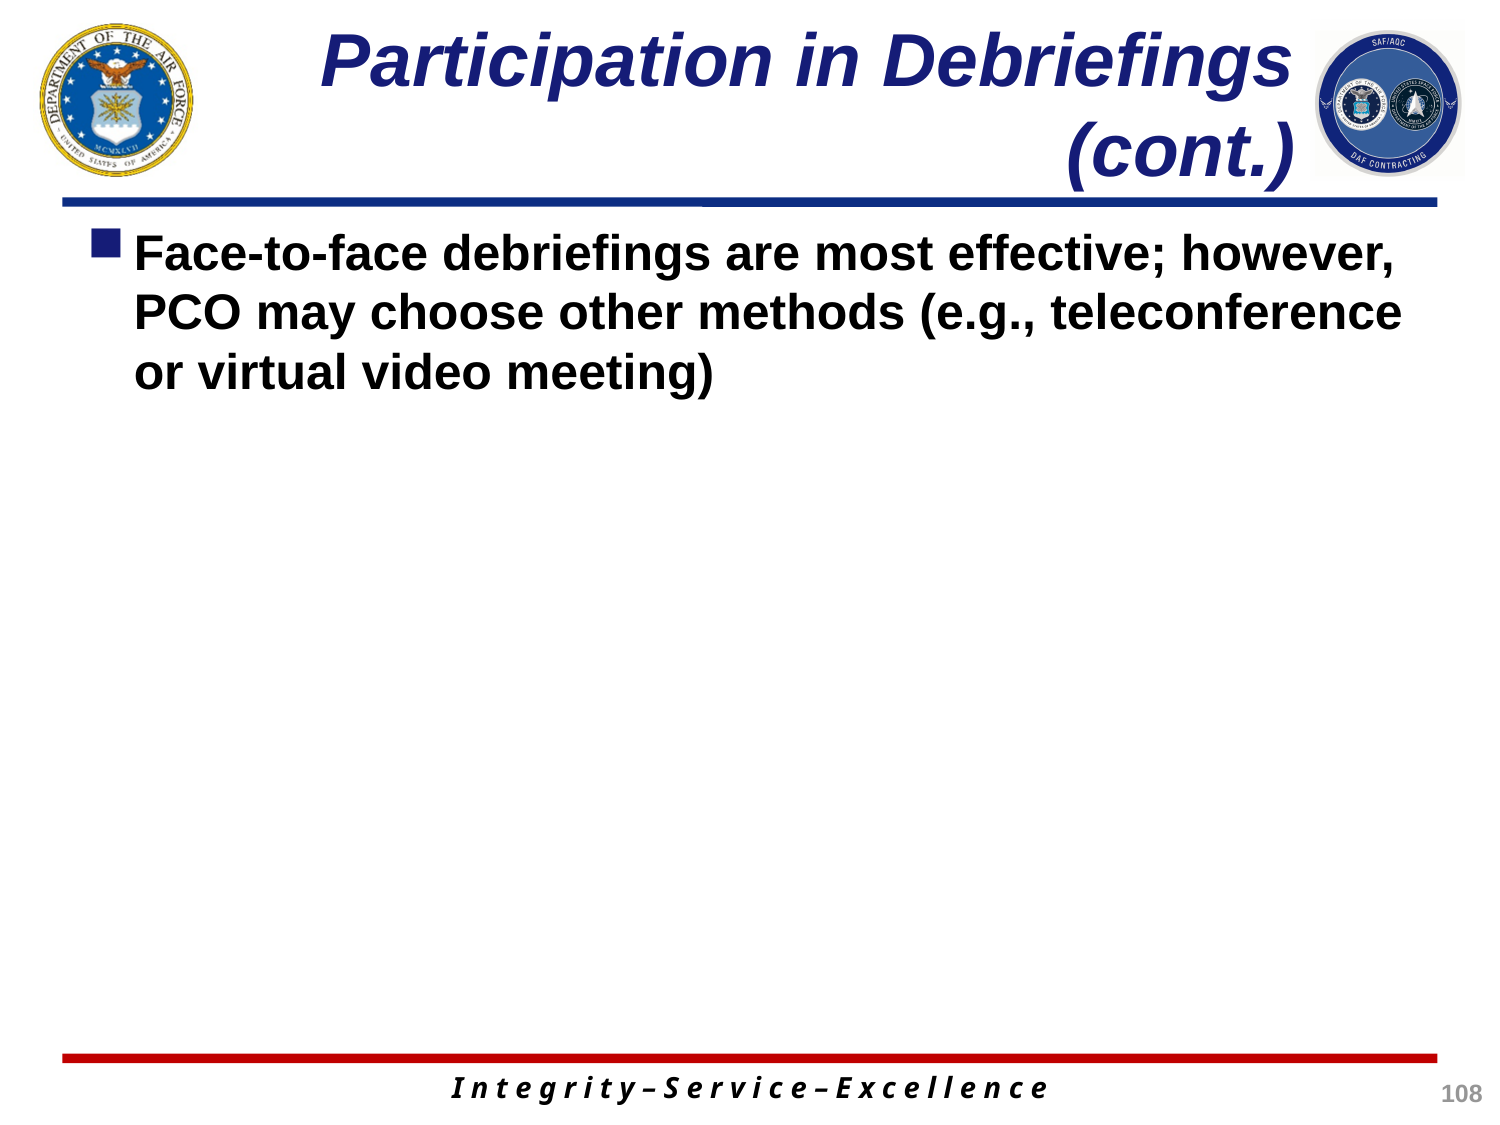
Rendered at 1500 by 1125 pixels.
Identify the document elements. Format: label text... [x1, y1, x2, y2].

picture [1311, 19, 1465, 181]
picture [33, 12, 200, 187]
list Face-to-face debriefings are most effective; however, PCO may choose other methods (e.g., teleconference or virtual video meeting) [62, 212, 1463, 1013]
slide_number 108 [1310, 1070, 1499, 1121]
title Participation in Debriefings (cont.) [272, 12, 1311, 191]
